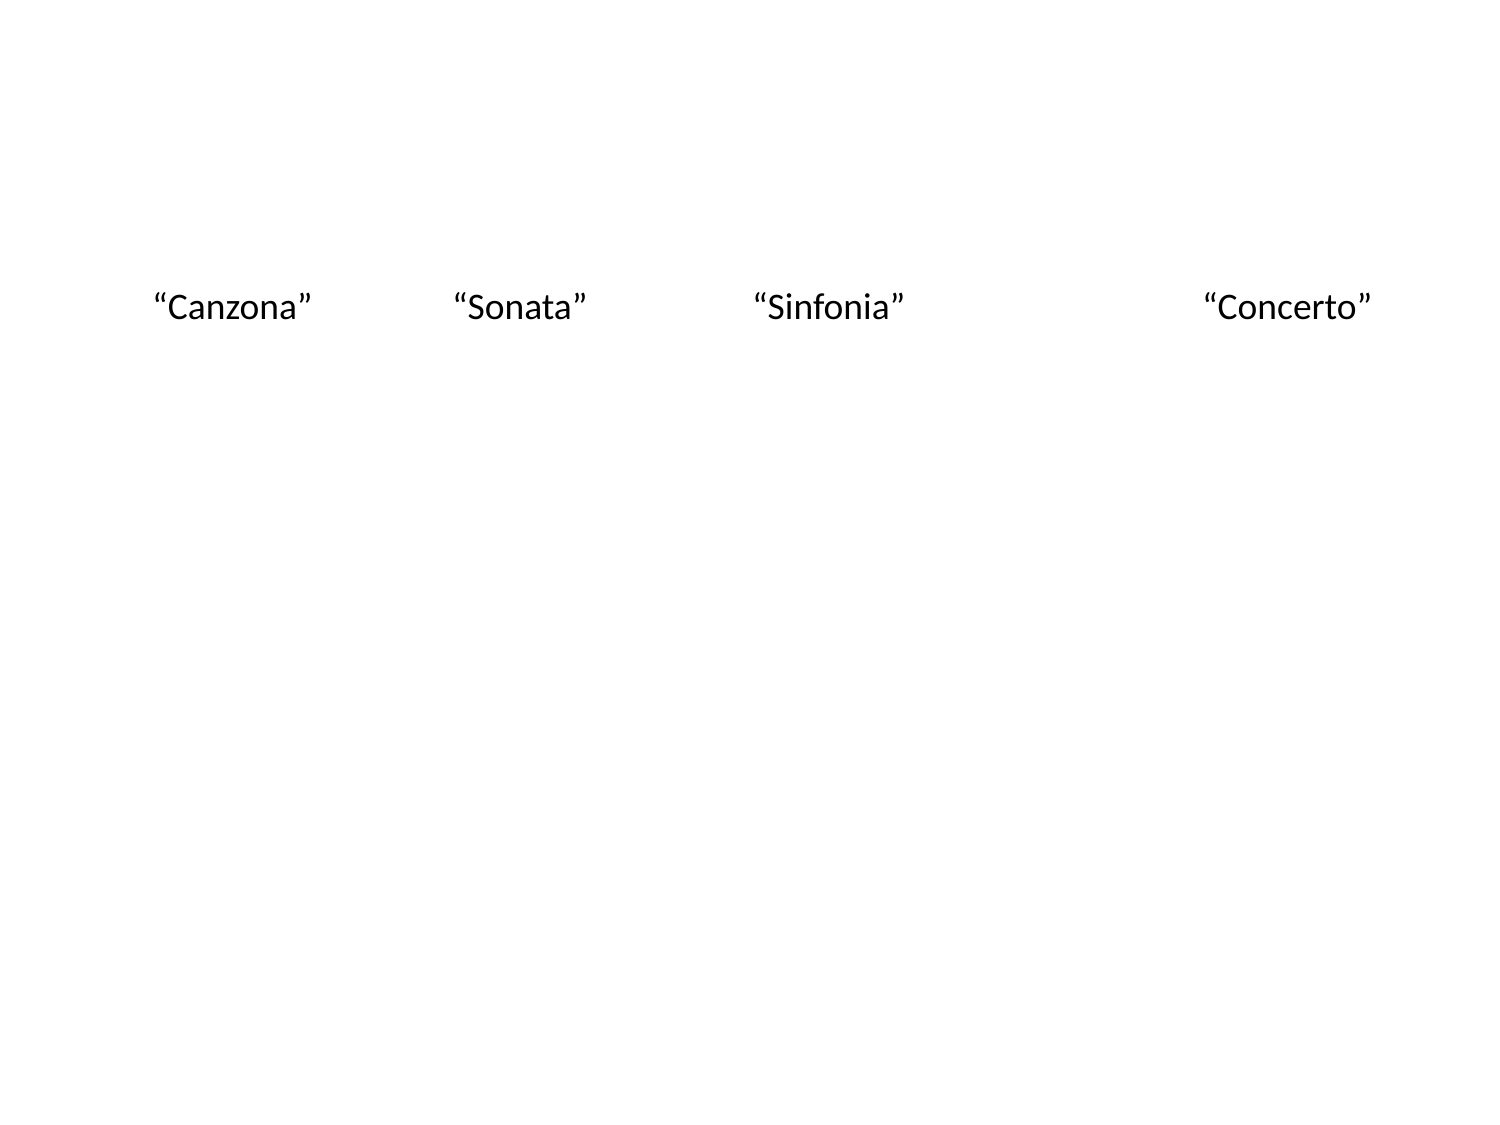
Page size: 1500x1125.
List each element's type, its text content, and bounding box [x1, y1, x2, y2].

text_box “Canzona” “Sonata” “Sinfonia” “Concerto” [137, 274, 1413, 335]
